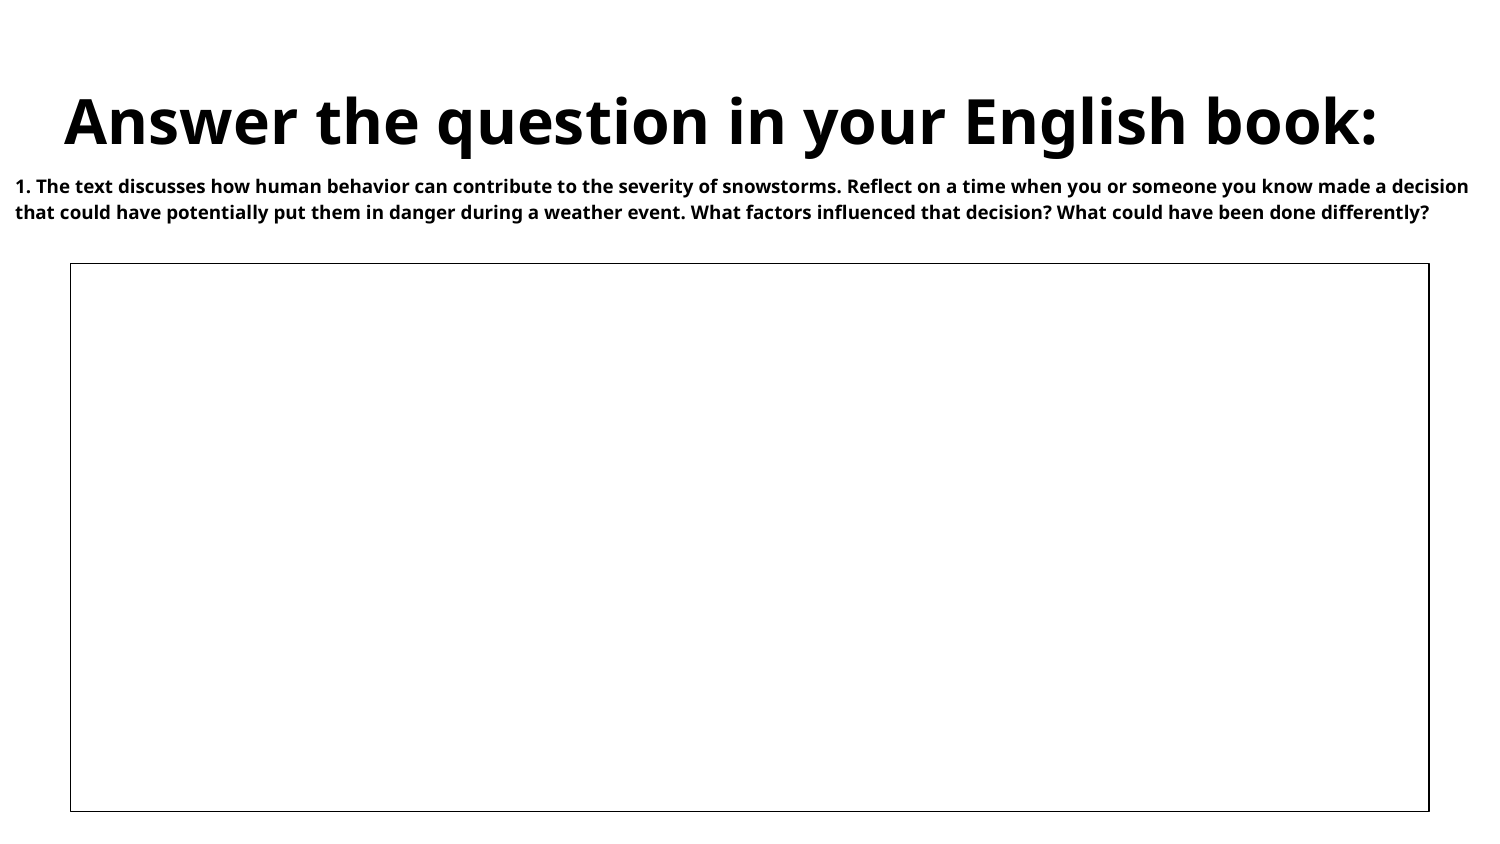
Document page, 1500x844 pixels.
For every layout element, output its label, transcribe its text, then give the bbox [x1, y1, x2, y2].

text_box [70, 263, 1430, 812]
text_box 1. The text discusses how human behavior can contribute to the severity of snowstorms. Reflect on a time when you or someone you know made a decision that could have potentially put them in danger during a weather event. What factors influenced that decision? What could have been done differently? [0, 156, 1500, 239]
title Answer the question in your English book: [49, 67, 1448, 156]
